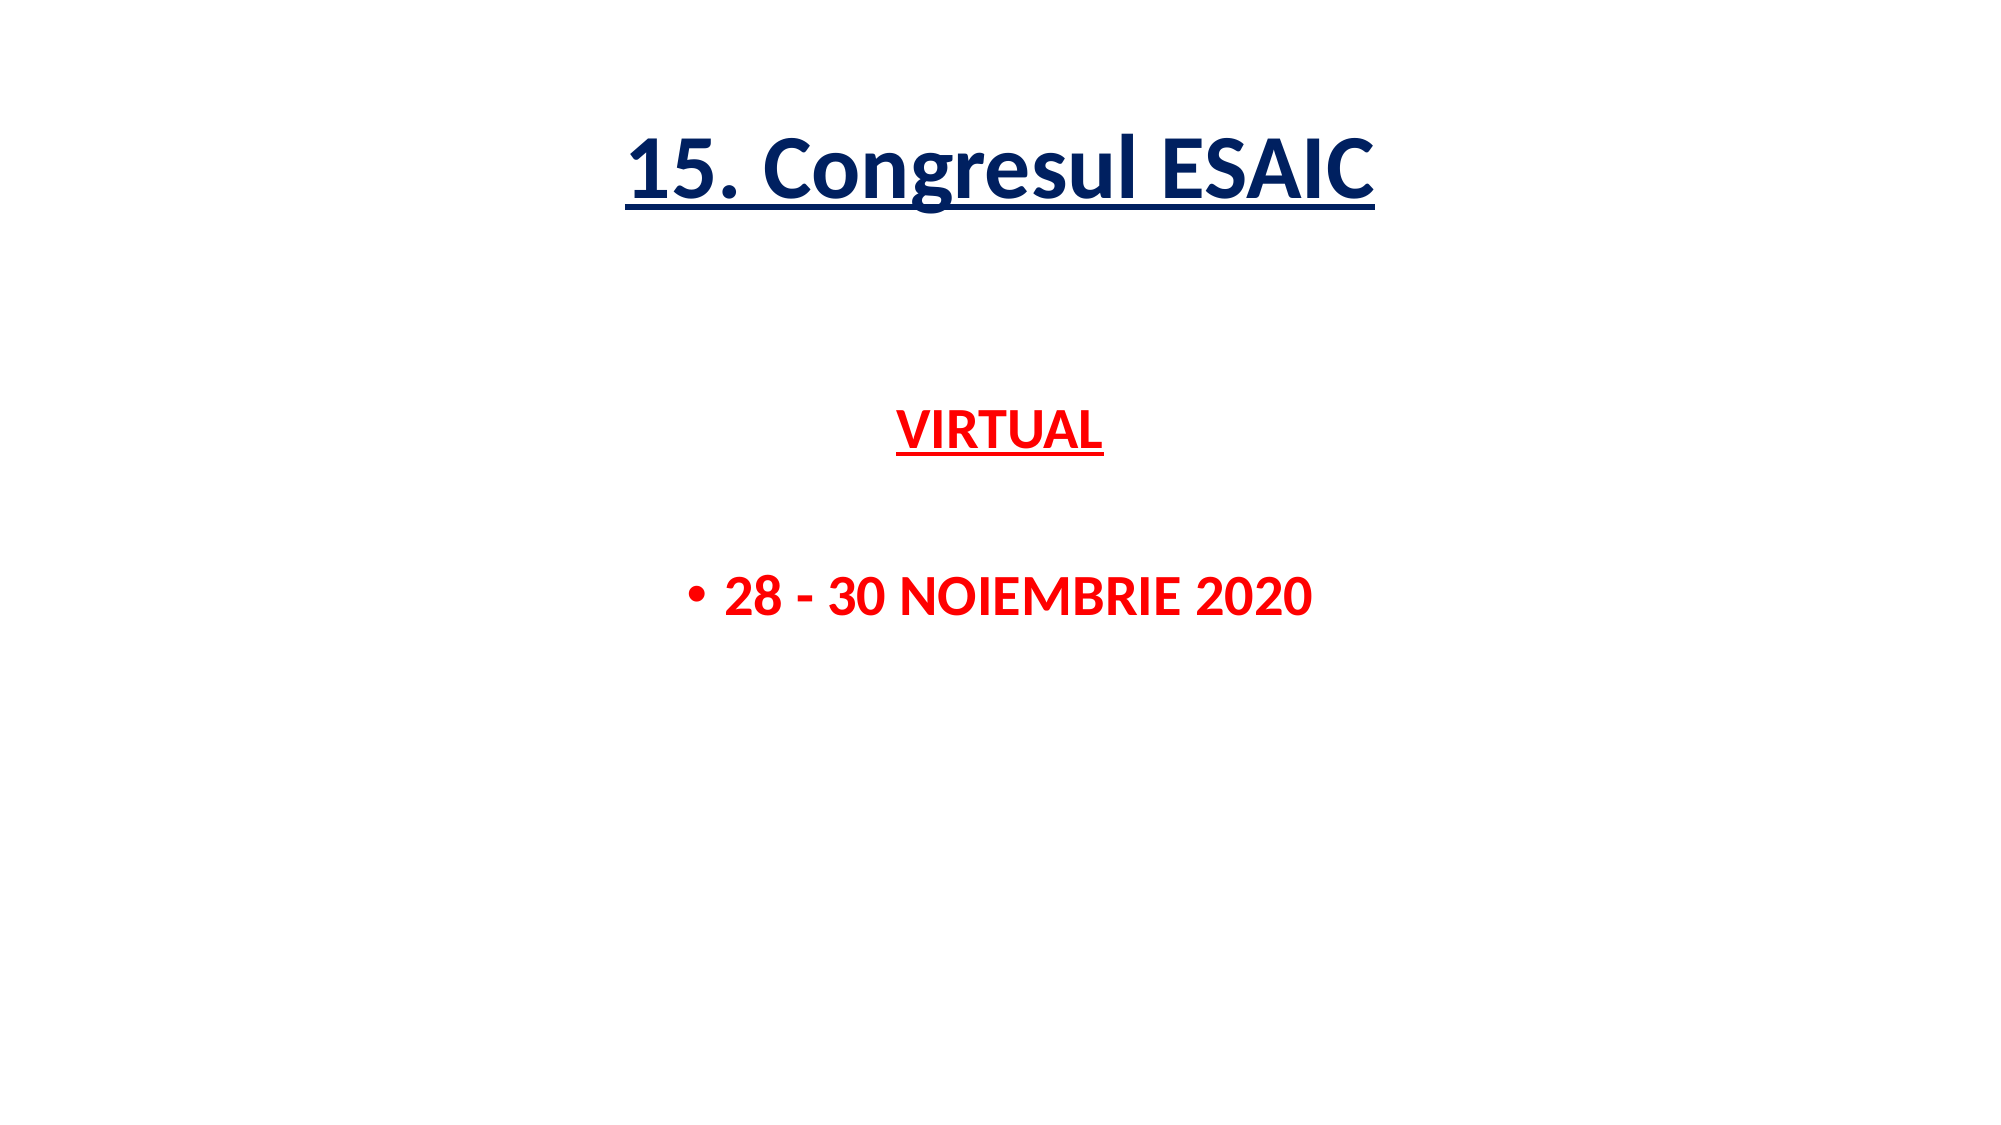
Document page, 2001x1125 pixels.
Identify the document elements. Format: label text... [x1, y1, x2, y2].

list VIRTUAL 28 - 30 NOIEMBRIE 2020 [137, 299, 1863, 1014]
title 15. Congresul ESAIC [137, 59, 1863, 278]
